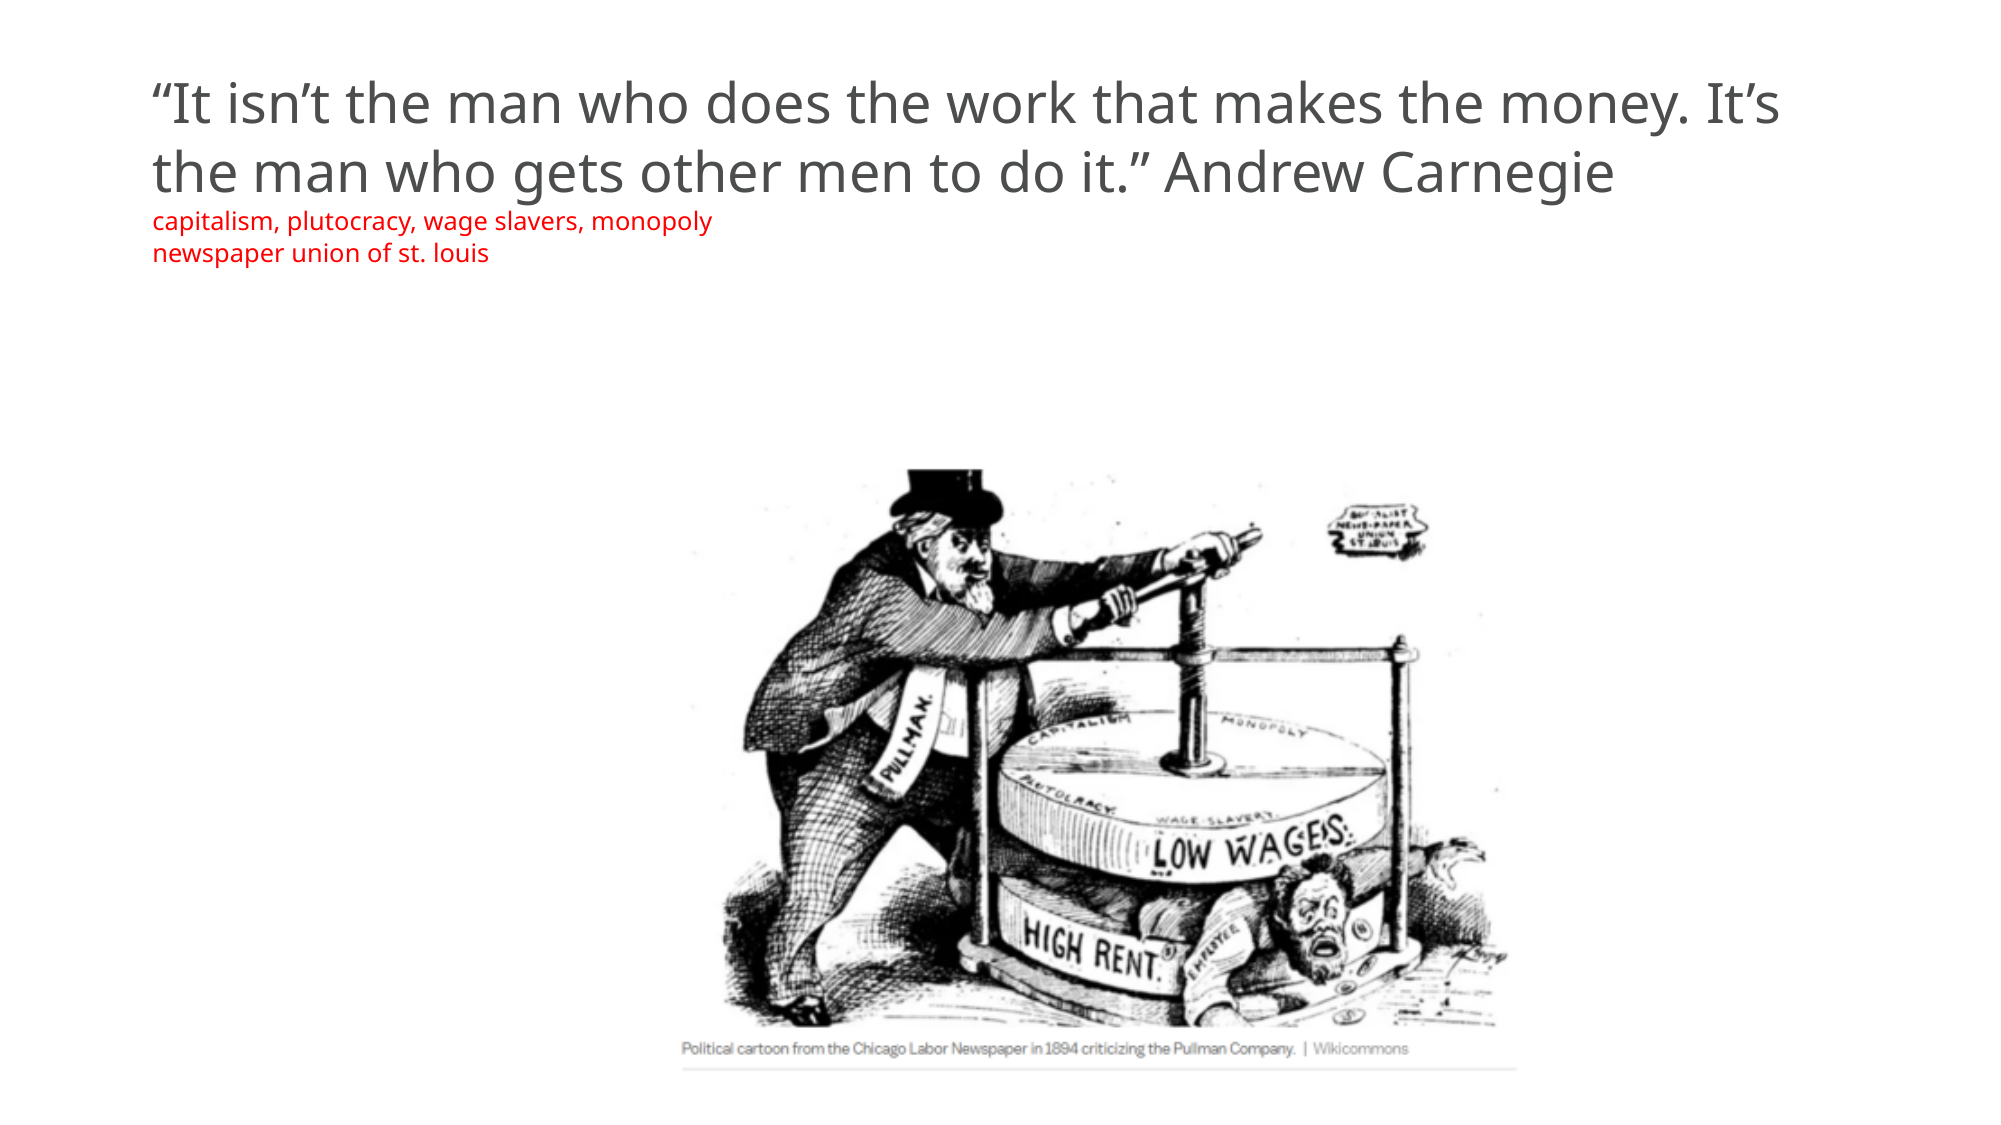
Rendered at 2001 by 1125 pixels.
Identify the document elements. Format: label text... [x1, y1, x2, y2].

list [361, 354, 1805, 1125]
title “It isn’t the man who does the work that makes the money. It’s the man who gets other men to do it.” Andrew Carnegie capitalism, plutocracy, wage slavers, monopoly newspaper union of st. louis [137, 59, 1863, 278]
